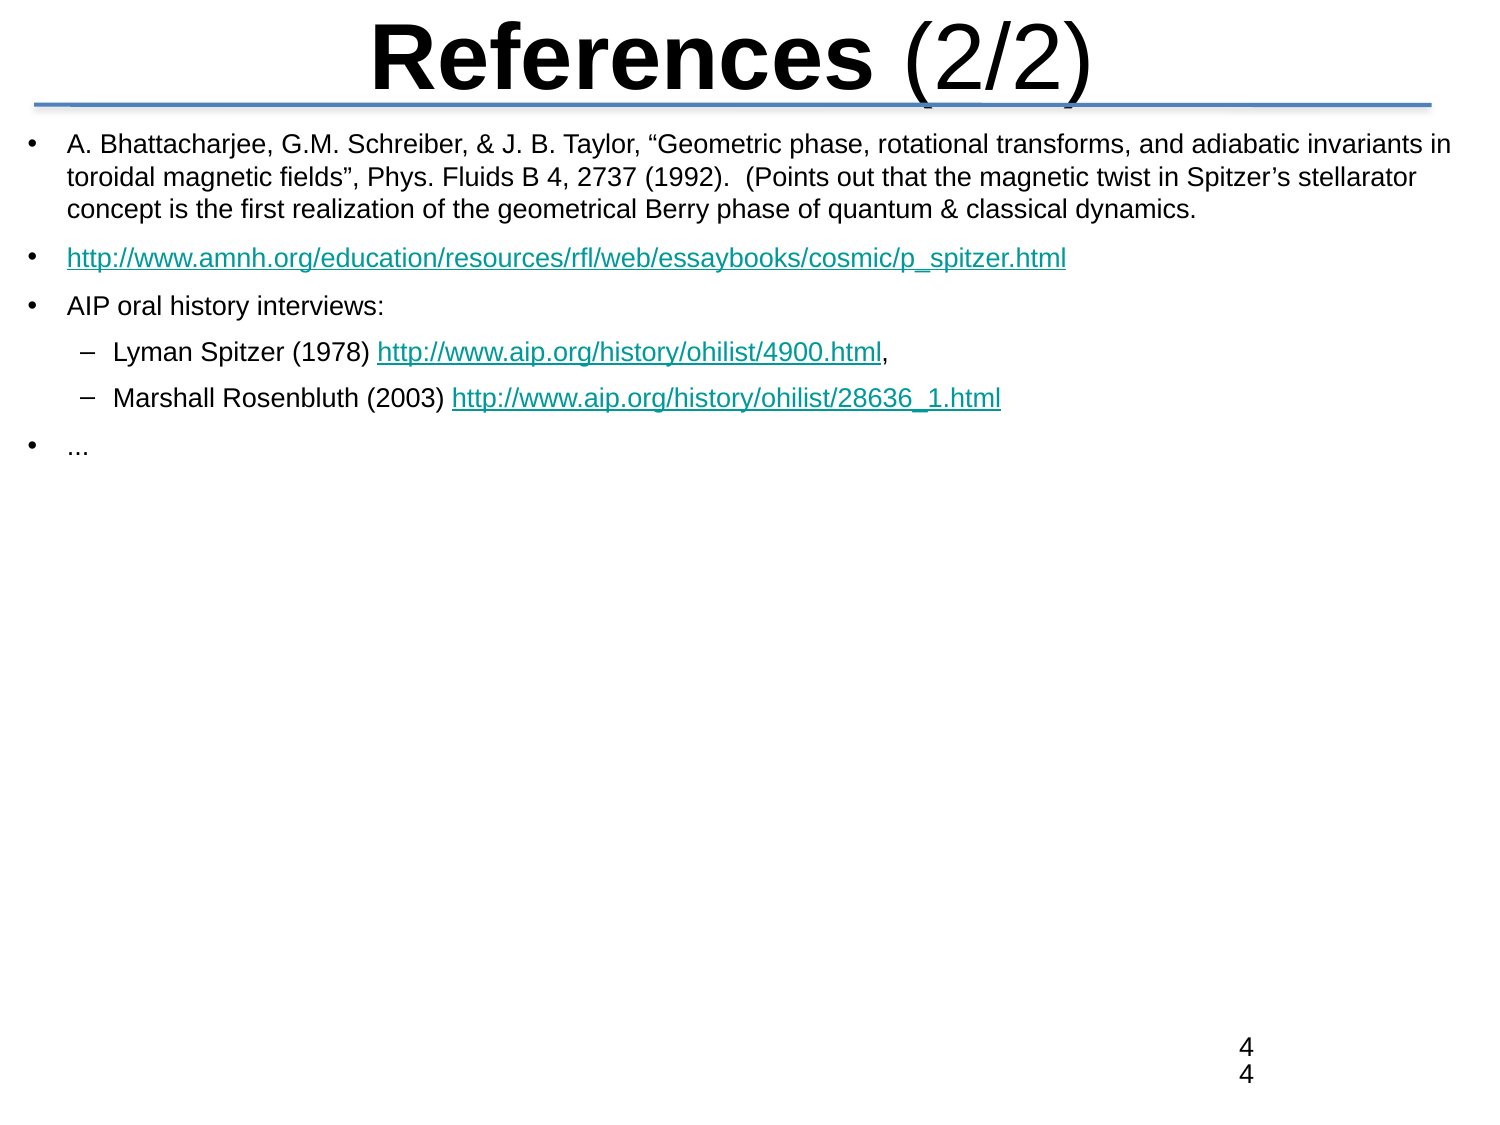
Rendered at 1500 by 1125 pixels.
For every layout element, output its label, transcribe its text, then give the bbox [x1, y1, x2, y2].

text_box References (2/2) [57, 1, 1408, 103]
list A. Bhattacharjee, G.M. Schreiber, & J. B. Taylor, “Geometric phase, rotational transforms, and adiabatic invariants in toroidal magnetic fields”, Phys. Fluids B 4, 2737 (1992). (Points out that the magnetic twist in Spitzer’s stellarator concept is the first realization of the geometrical Berry phase of quantum & classical dynamics. http://www.amnh.org/education/resources/rfl/web/essaybooks/cosmic/p_spitzer.html AIP oral history interviews: Lyman Spitzer (1978) http://www.aip.org/history/ohilist/4900.html, Marshall Rosenbluth (2003) http://www.aip.org/history/ohilist/28636_1.html ... [16, 120, 1481, 1103]
